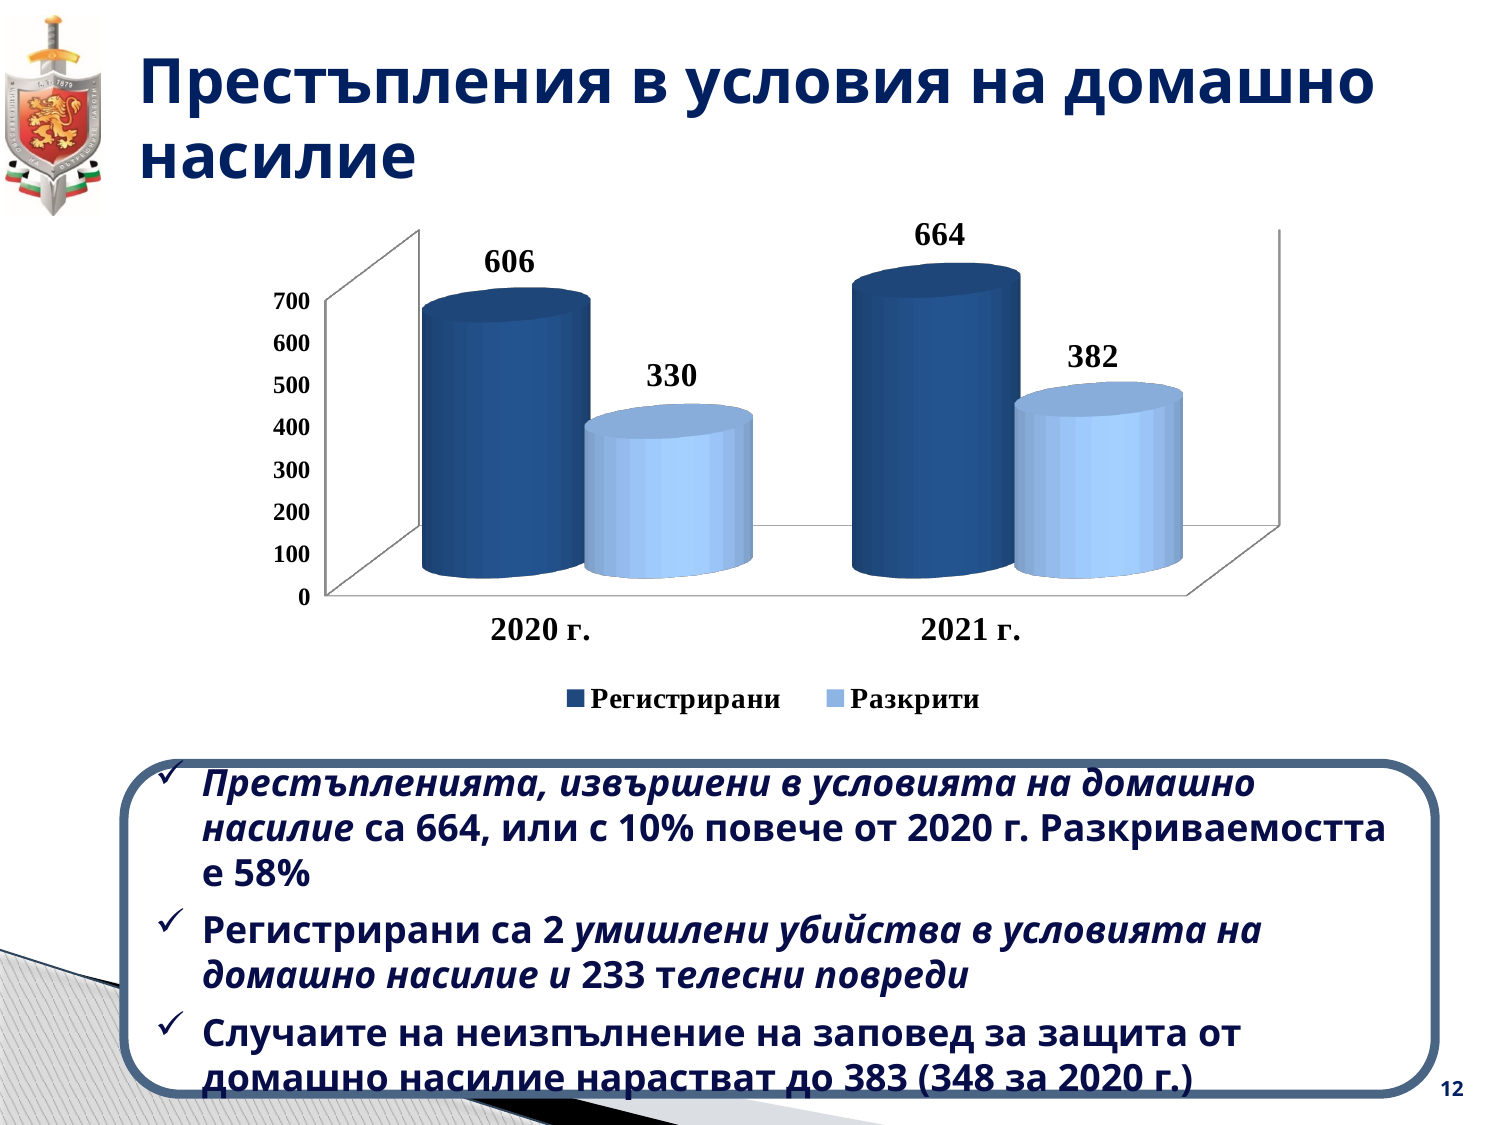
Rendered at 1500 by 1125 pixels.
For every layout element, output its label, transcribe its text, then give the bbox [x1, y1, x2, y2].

chart [229, 196, 1318, 730]
title Престъпления в условия на домашно насилие [123, 66, 1500, 165]
picture [5, 14, 101, 217]
slide_number 12 [1418, 1051, 1479, 1112]
text_box Престъпленията, извършени в условията на домашно насилие са 664, или с 10% повече от 2020 г. Разкриваемостта е 58% Регистрирани са 2 умишлени убийства в условията на домашно насилие и 233 телесни повреди Случаите на неизпълнение на заповед за защита от домашно насилие нарастват до 383 (348 за 2020 г.) [119, 758, 1440, 1099]
